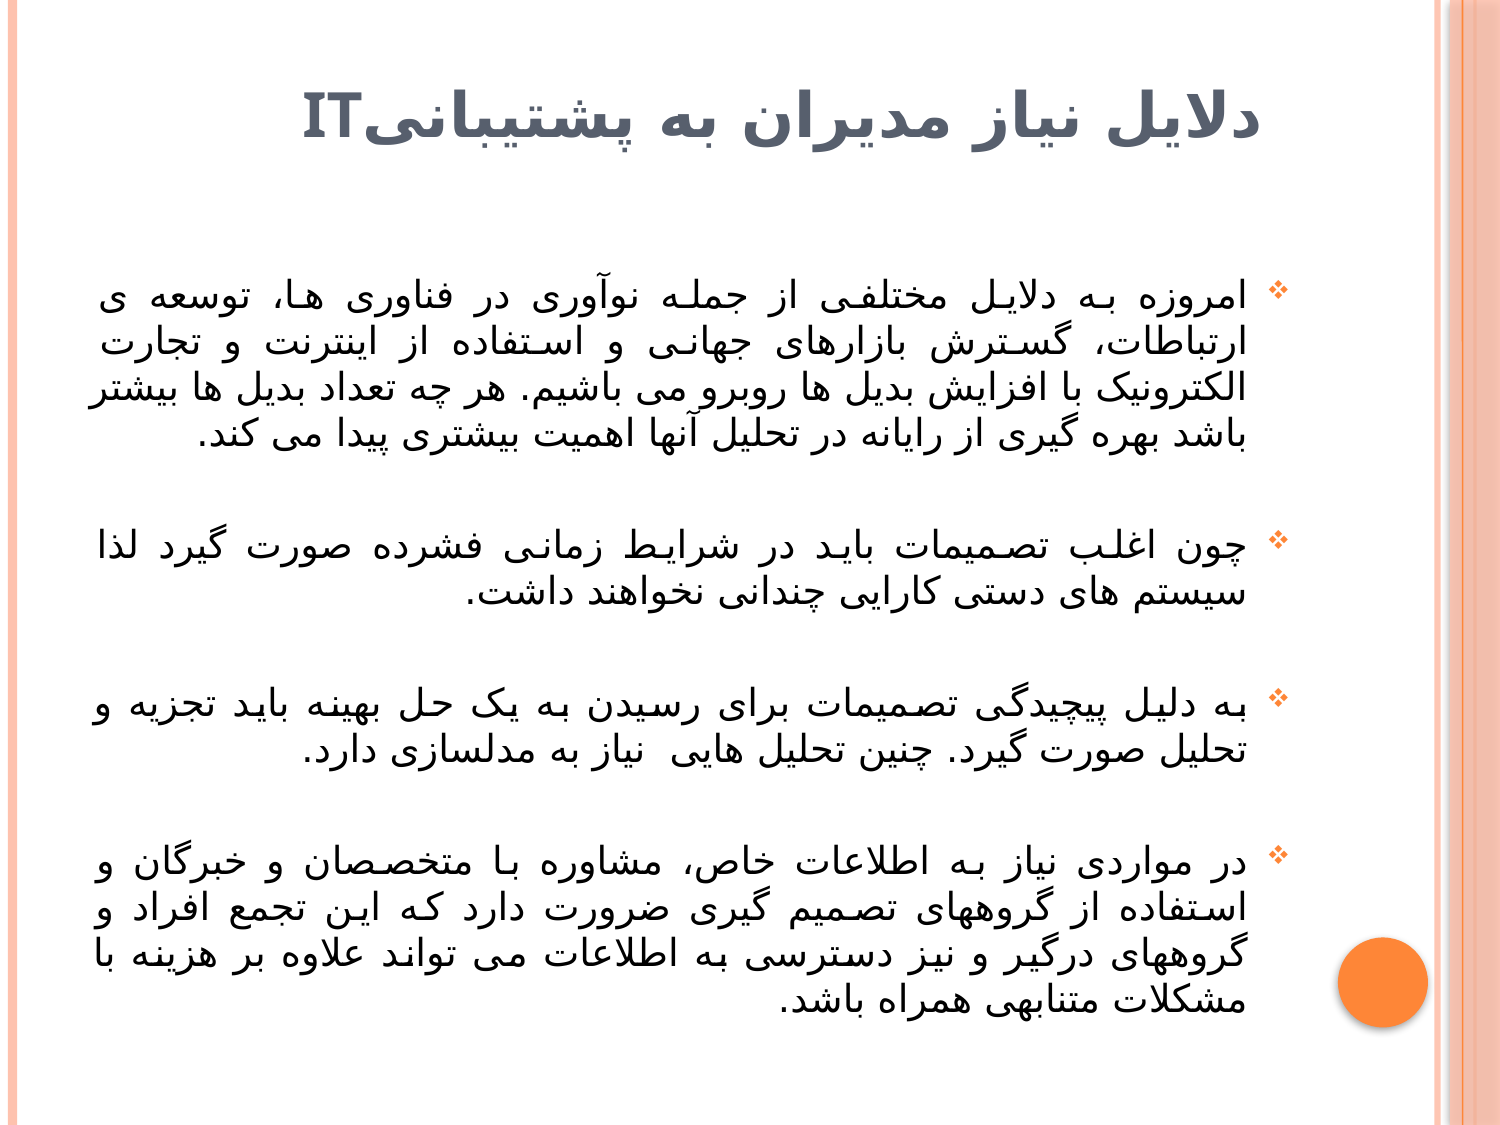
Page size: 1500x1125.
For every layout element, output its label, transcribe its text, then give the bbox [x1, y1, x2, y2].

list امروزه به دلایل مختلفی از جمله نوآوری در فناوری ها، توسعه ی ارتباطات، گسترش بازارهای جهانی و استفاده از اینترنت و تجارت الکترونیک با افزایش بدیل ها روبرو می باشیم. هر چه تعداد بدیل ها بیشتر باشد بهره گیری از رایانه در تحلیل آنها اهمیت بیشتری پیدا می کند. چون اغلب تصمیمات باید در شرایط زمانی فشرده صورت گیرد لذا سیستم های دستی کارایی چندانی نخواهند داشت. به دلیل پیچیدگی تصمیمات برای رسیدن به یک حل بهینه باید تجزیه و تحلیل صورت گیرد. چنین تحلیل هایی نیاز به مدلسازی دارد. در مواردی نیاز به اطلاعات خاص، مشاوره با متخصصان و خبرگان و استفاده از گروههای تصمیم گیری ضرورت دارد که این تجمع افراد و گروههای درگیر و نیز دسترسی به اطلاعات می تواند علاوه بر هزینه با مشکلات متنابهی همراه باشد. [75, 262, 1300, 1062]
title ITدلایل نیاز مدیران به پشتیبانی [75, 45, 1300, 233]
